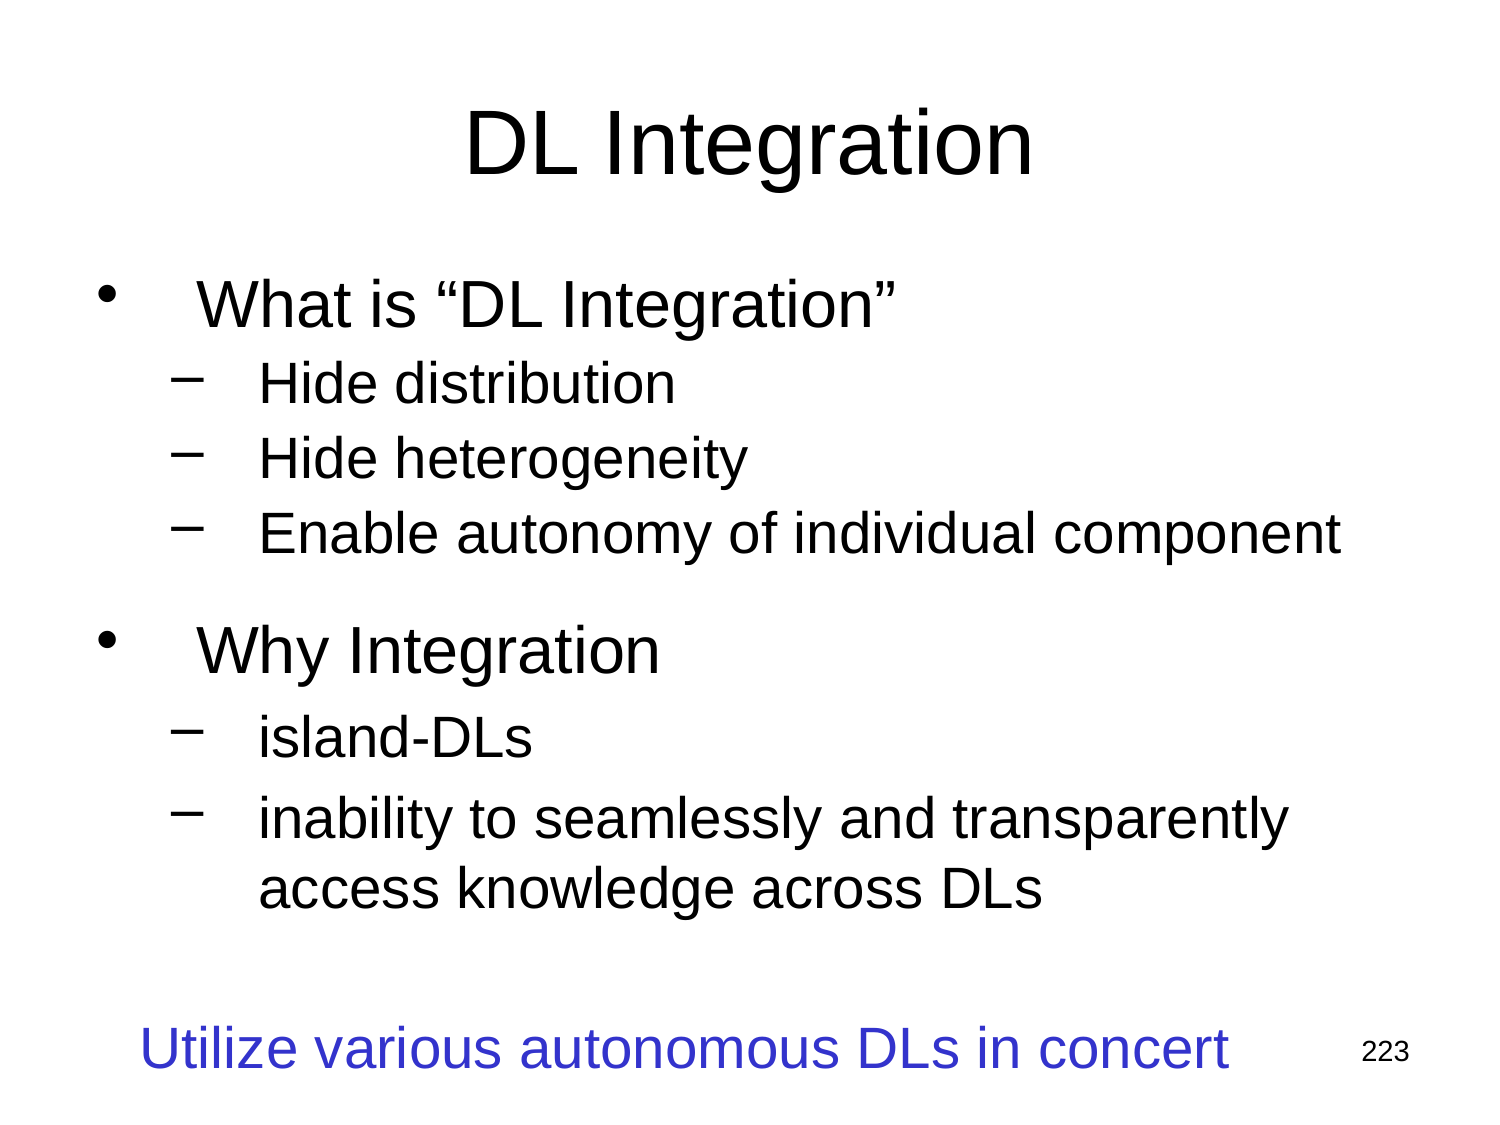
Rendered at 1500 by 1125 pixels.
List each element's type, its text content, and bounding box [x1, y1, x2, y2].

list What is “DL Integration” Hide distribution Hide heterogeneity Enable autonomy of individual component [80, 262, 1432, 601]
text_box Utilize various autonomous DLs in concert [124, 1002, 1338, 1088]
text_box Why Integration island-DLs inability to seamlessly and transparently access knowledge across DLs [81, 600, 1432, 925]
title DL Integration [74, 24, 1426, 251]
slide_number 223 [1074, 1024, 1426, 1103]
